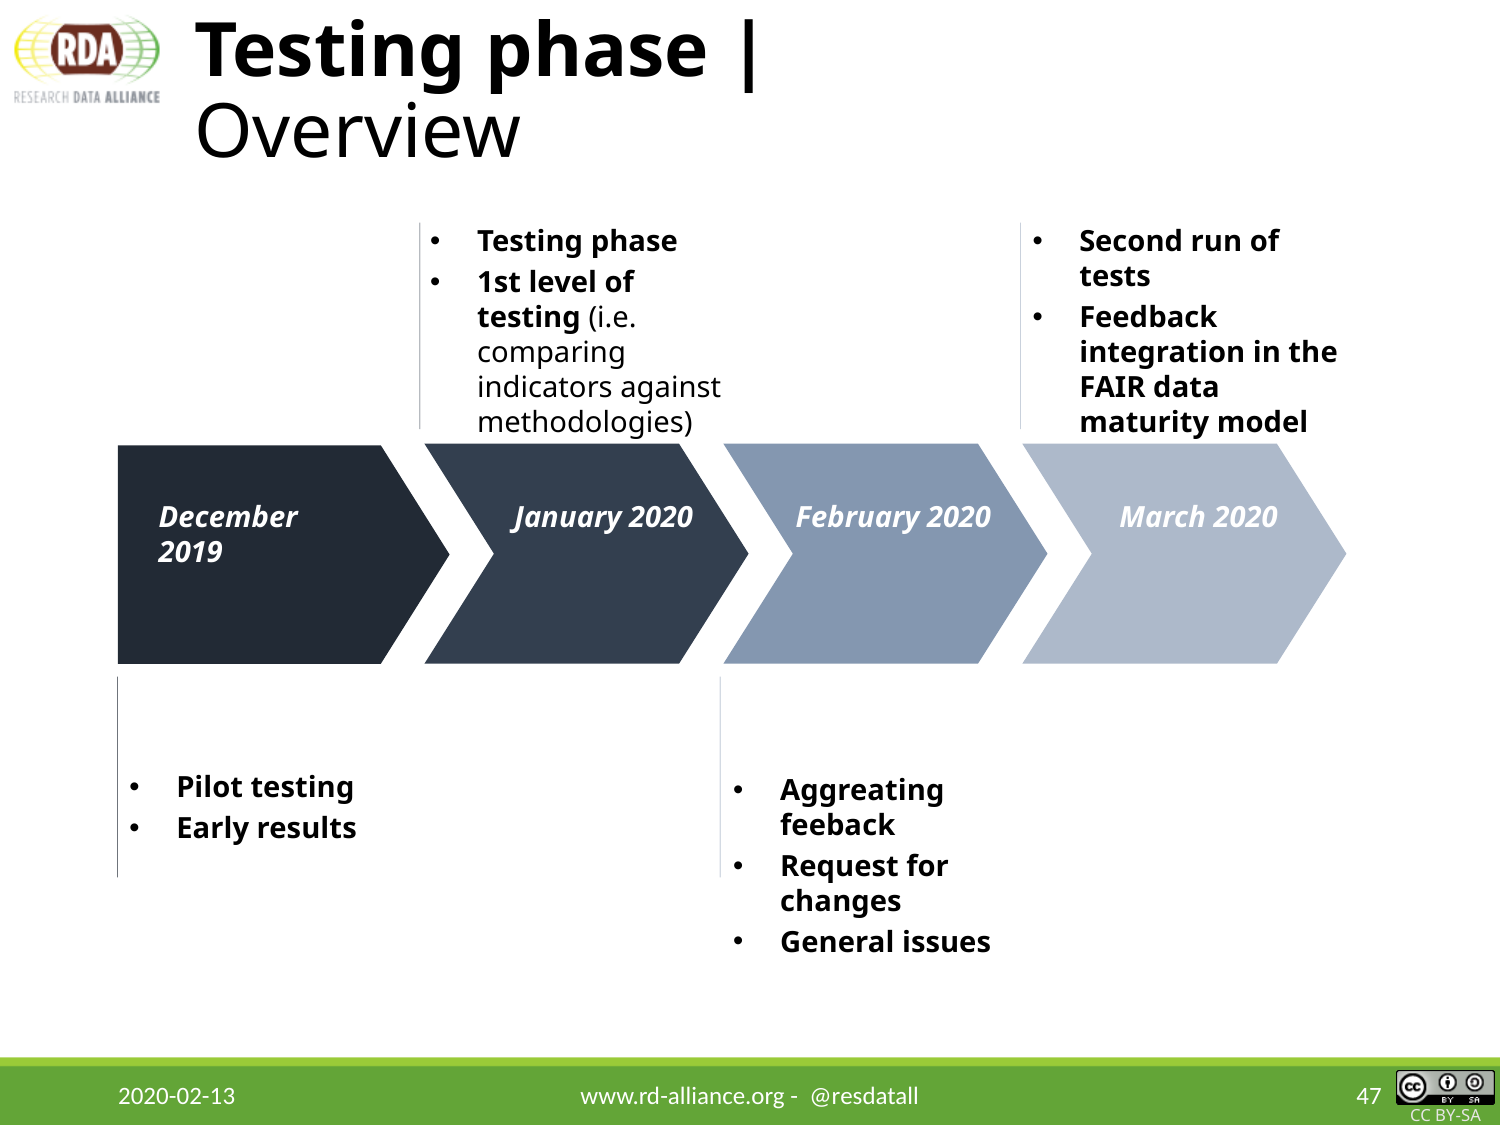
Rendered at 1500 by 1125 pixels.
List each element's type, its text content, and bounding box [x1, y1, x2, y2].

text_box Pilot testing Early results [117, 768, 426, 895]
text_box [422, 442, 430, 455]
text_box Testing phase 1st level of testing (i.e. comparing indicators against methodologies) [430, 222, 734, 474]
slide_number 47 [1059, 1065, 1397, 1125]
text_box Aggreating feeback Request for changes General issues [721, 771, 1029, 896]
text_box Second run of tests Feedback integration in the FAIR data maturity model [1020, 222, 1354, 471]
text_box [422, 474, 750, 665]
text_box [1020, 495, 1348, 665]
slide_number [103, 1065, 441, 1125]
text_box [721, 486, 1049, 665]
picture [0, 0, 1500, 1125]
text_box February 2020 [778, 483, 1006, 548]
text_box [1038, 471, 1303, 542]
footer www.rd-alliance.org - @resdatall [496, 1065, 1004, 1125]
text_box December 2019 [143, 483, 380, 583]
title Testing phase | Overview [179, 4, 1129, 182]
text_box [734, 442, 1005, 533]
text_box January 2020 [494, 483, 710, 548]
text_box March 2020 [1083, 483, 1311, 548]
text_box [116, 444, 451, 665]
